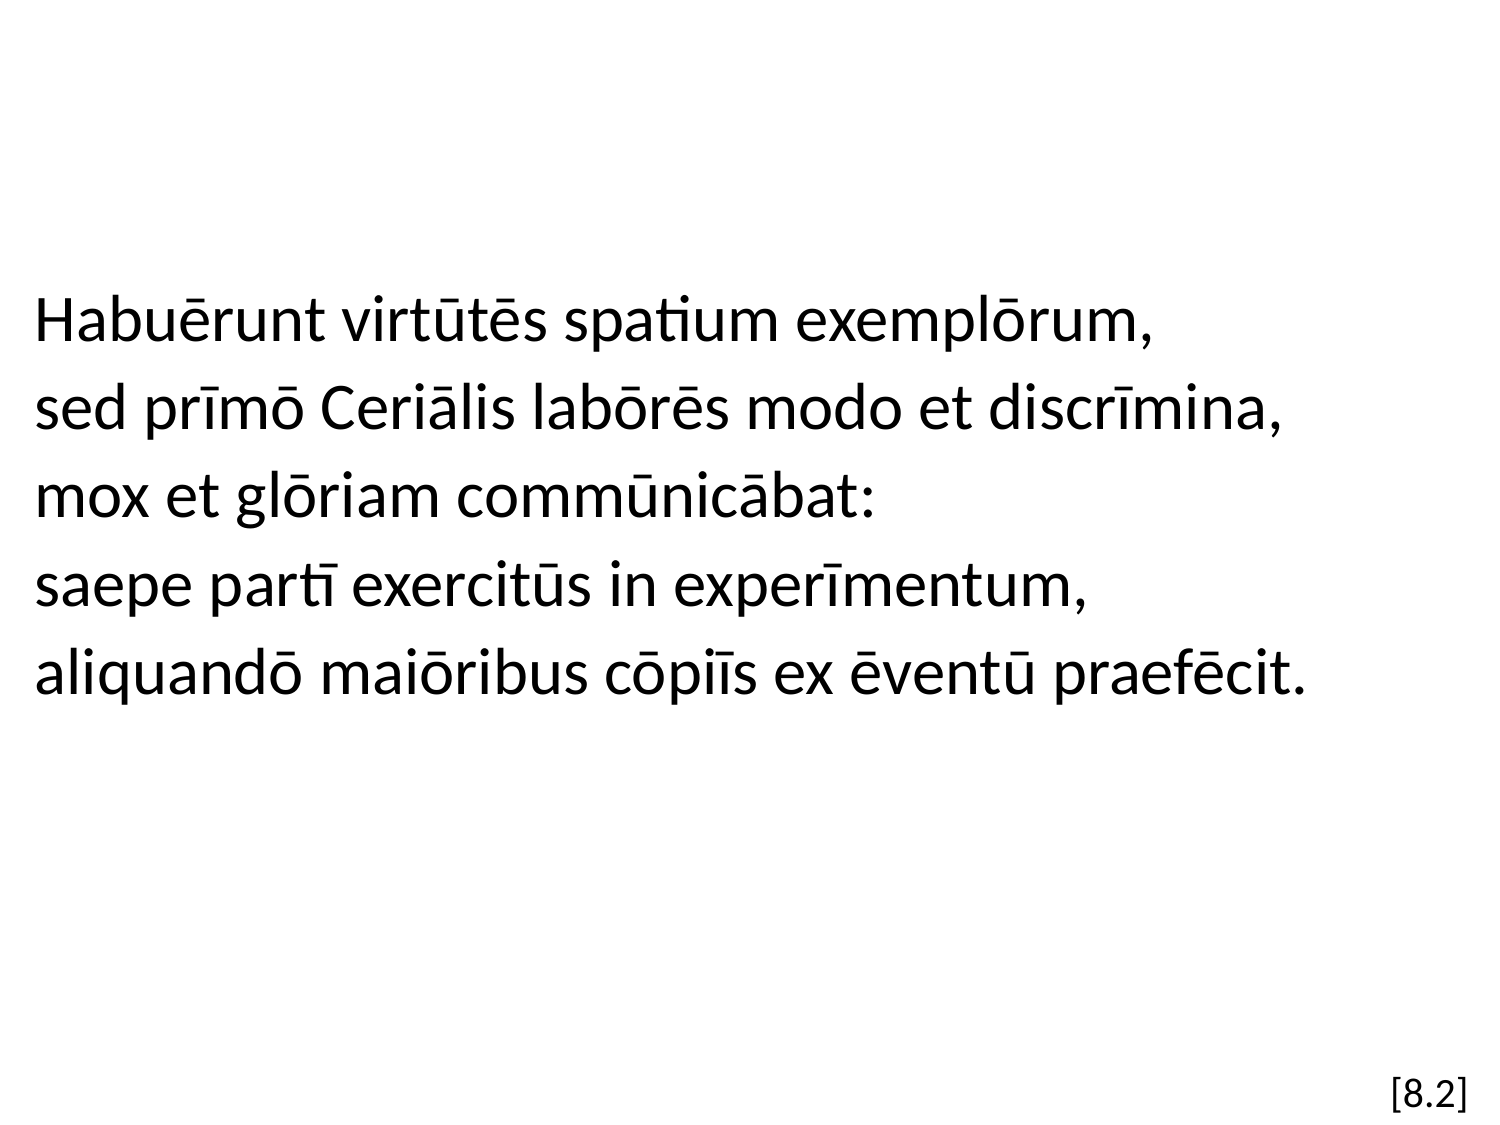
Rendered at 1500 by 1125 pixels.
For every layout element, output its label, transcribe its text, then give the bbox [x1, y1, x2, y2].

list Habuērunt virtūtēs spatium exemplōrum, sed prīmō Ceriālis labōrēs modo et discrīmina, mox et glōriam commūnicābat: saepe partī exercitūs in experīmentum, aliquandō maiōribus cōpiīs ex ēventū praefēcit. [8.2] [19, 2, 1484, 1125]
